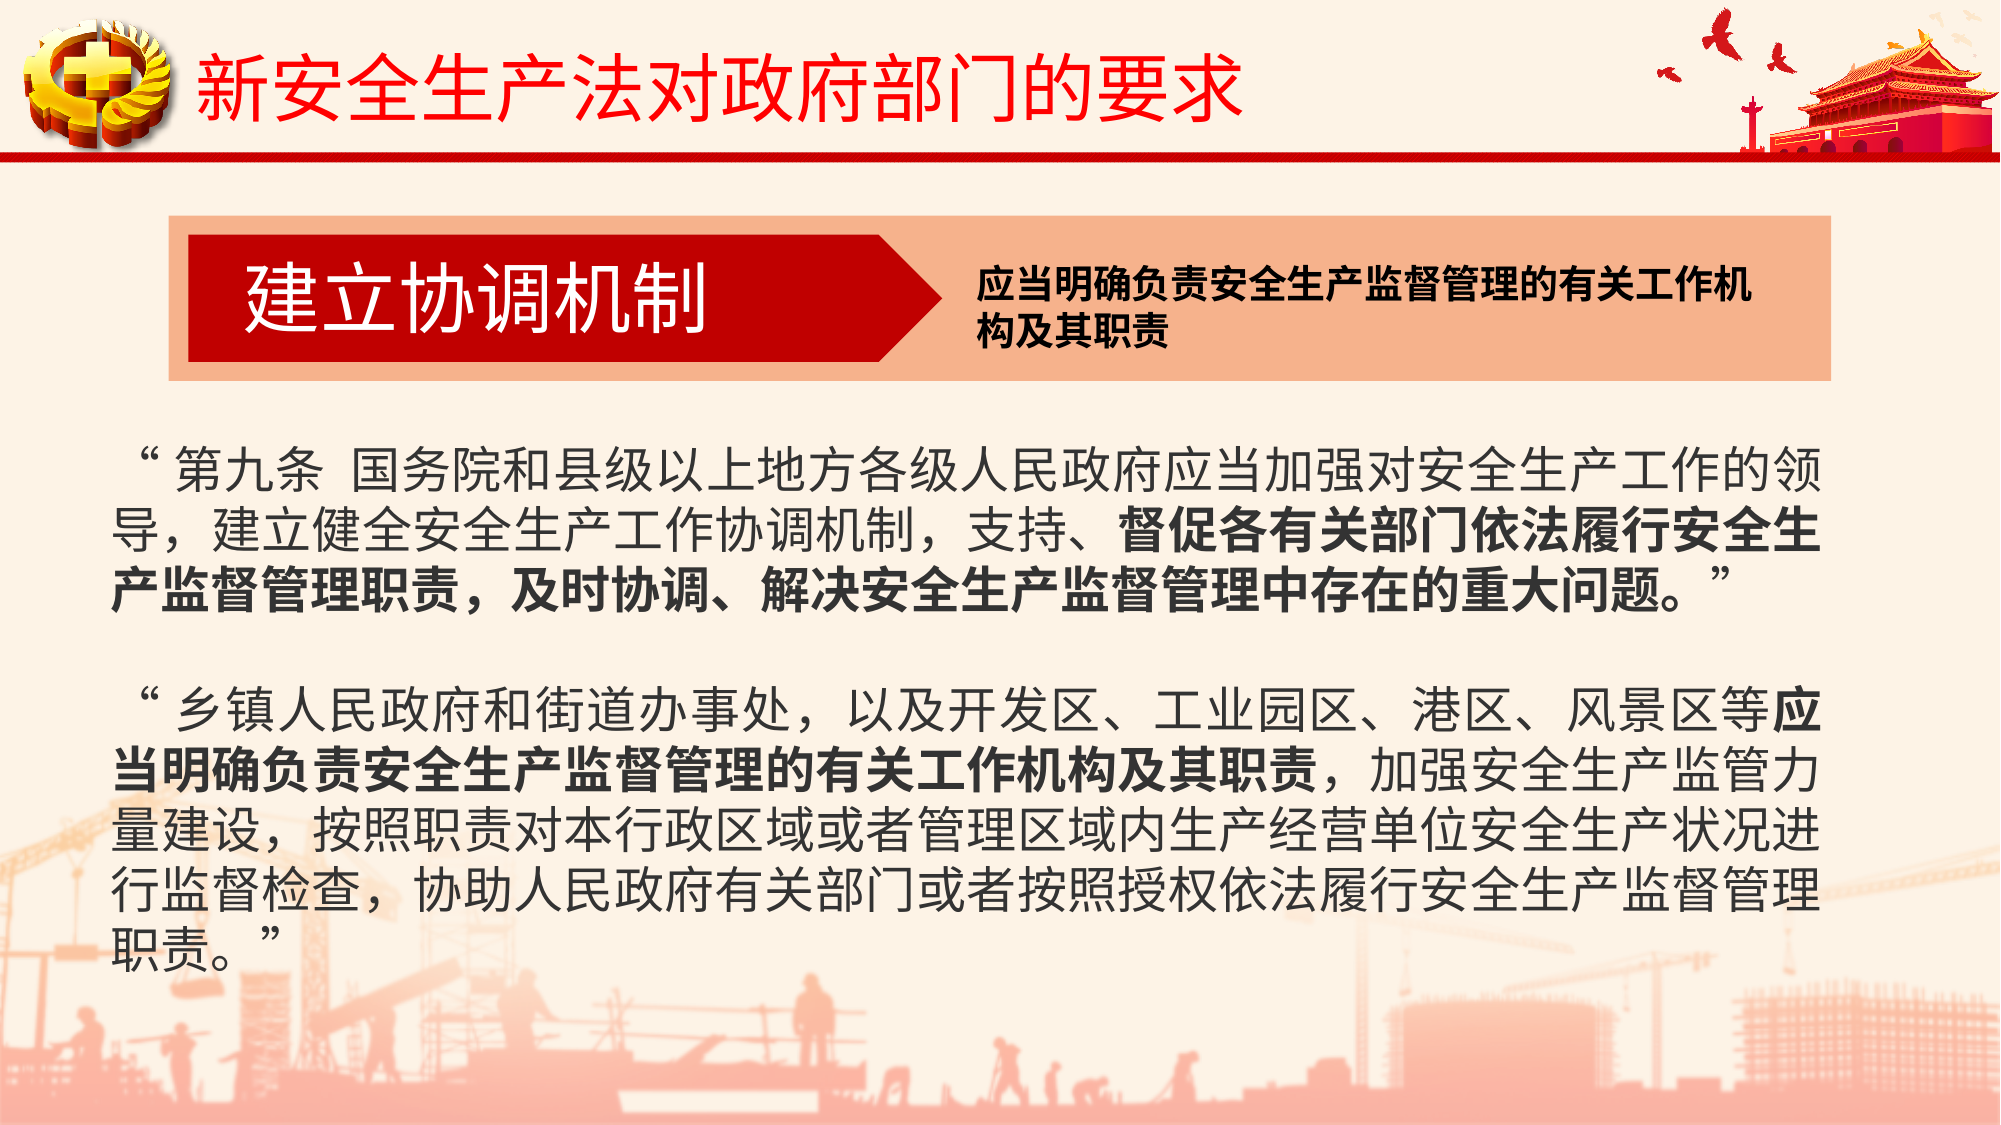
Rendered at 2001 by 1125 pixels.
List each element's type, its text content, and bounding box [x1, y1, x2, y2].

text_box 建立协调机制 [227, 242, 725, 351]
text_box [186, 232, 945, 365]
text_box [167, 214, 1833, 383]
text_box 应当明确负责安全生产监督管理的有关工作机构及其职责 [962, 252, 1803, 361]
picture [23, 16, 181, 152]
picture [1648, 0, 2001, 152]
text_box “第九条 国务院和县级以上地方各级人民政府应当加强对安全生产工作的领导，建立健全安全生产工作协调机制，支持、督促各有关部门依法履行安全生产监督管理职责，及时协调、解决安全生产监督管理中存在的重大问题。” “乡镇人民政府和街道办事处，以及开发区、工业园区、港区、风景区等应当明确负责安全生产监督管理的有关工作机构及其职责，加强安全生产监管力量建设，按照职责对本行政区域或者管理区域内生产经营单位安全生产状况进行监督检查，协助人民政府有关部门或者按照授权依法履行安全生产监督管理职责。” [95, 430, 1838, 986]
